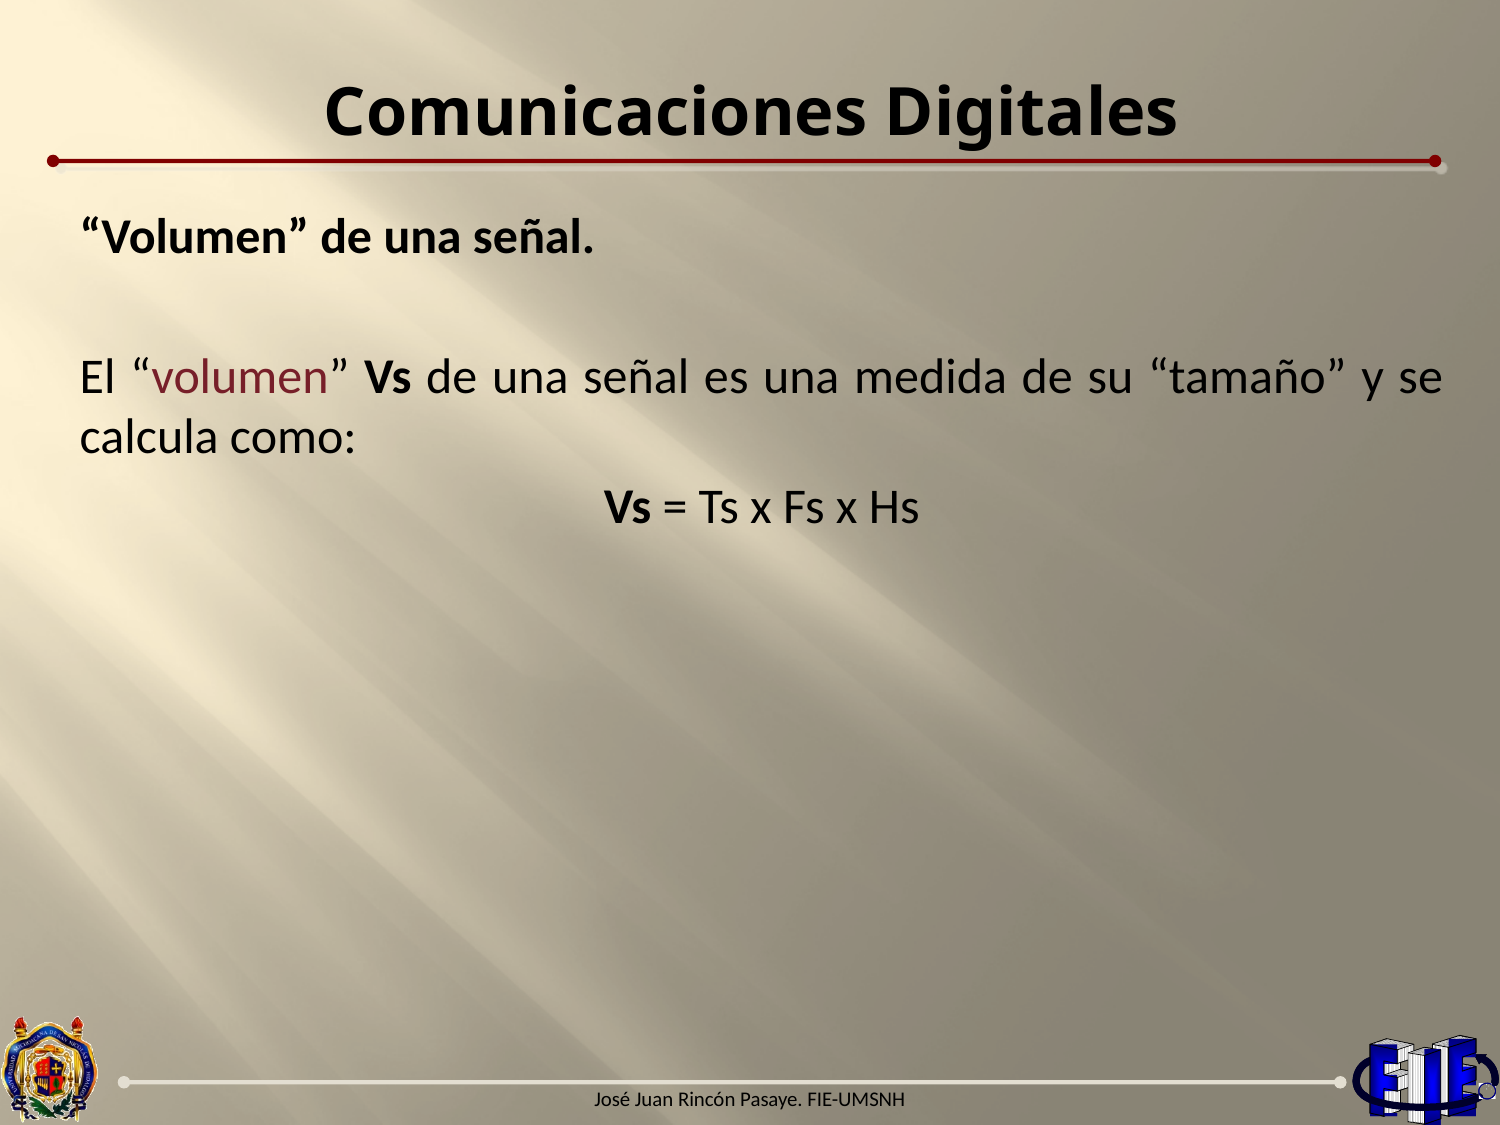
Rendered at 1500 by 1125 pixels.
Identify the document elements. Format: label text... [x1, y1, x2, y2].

subtitle “Volumen” de una señal. El “volumen” Vs de una señal es una medida de su “tamaño” y se calcula como: Vs = Ts x Fs x Hs [64, 196, 1459, 1035]
title Comunicaciones Digitales [76, 19, 1427, 149]
picture [0, 1013, 98, 1125]
footer José Juan Rincón Pasaye. FIE-UMSNH [512, 1075, 988, 1118]
